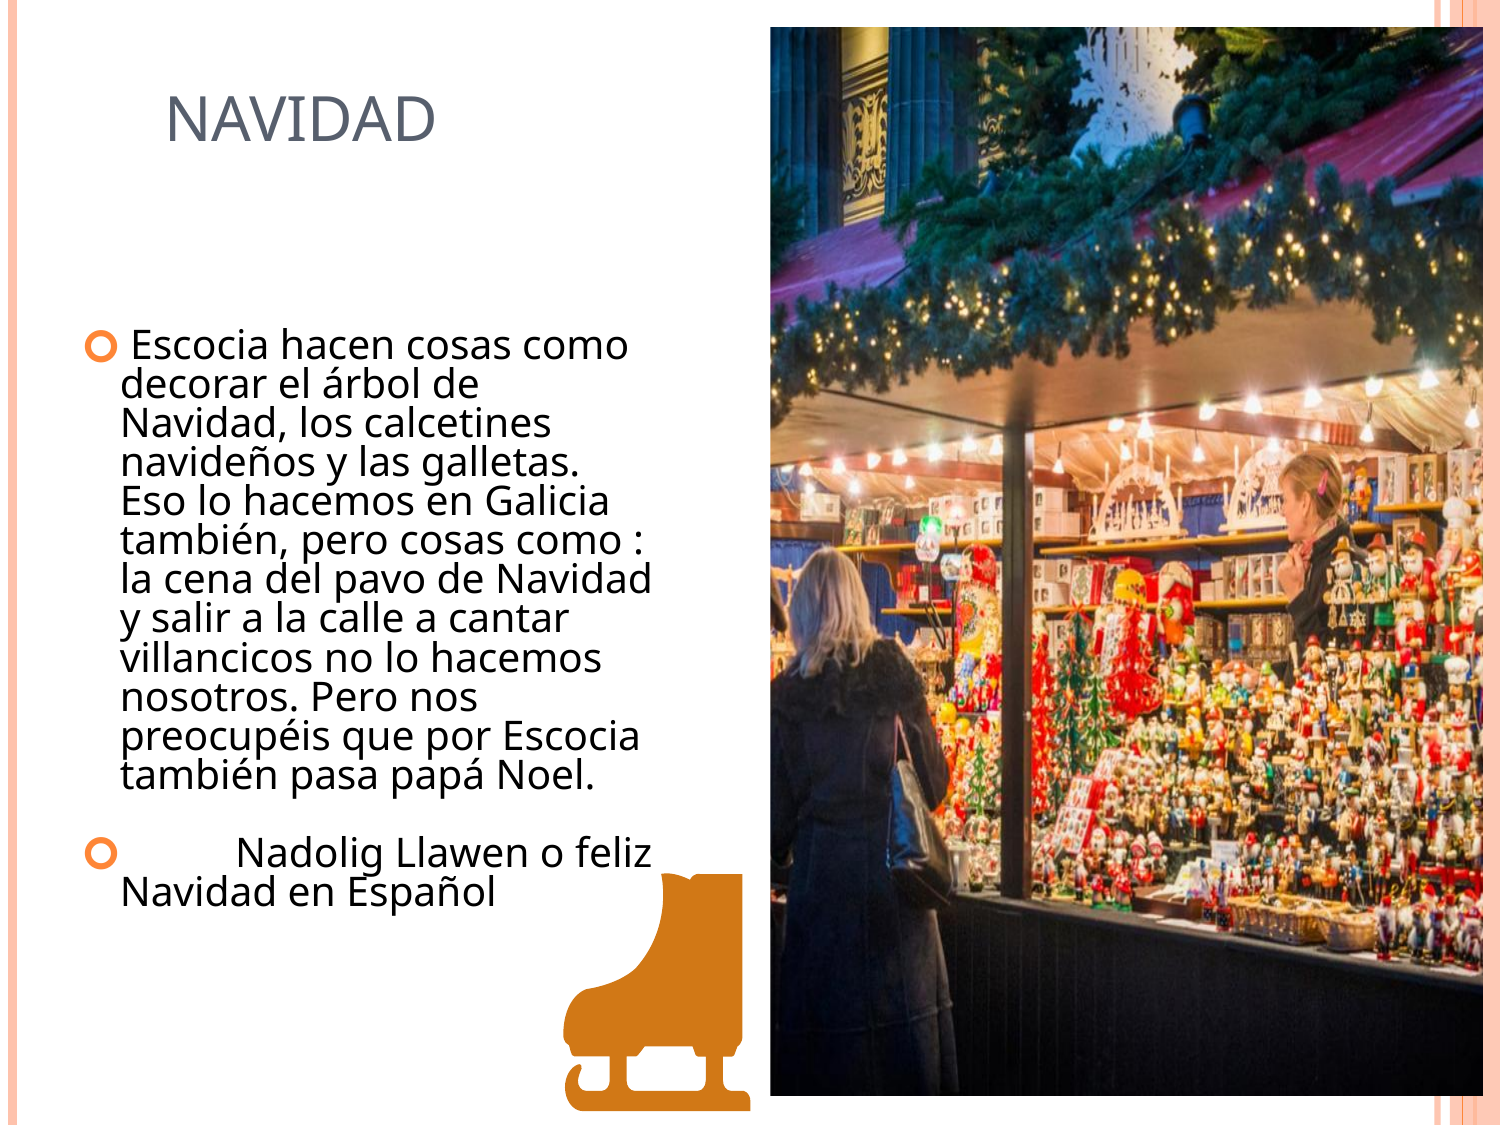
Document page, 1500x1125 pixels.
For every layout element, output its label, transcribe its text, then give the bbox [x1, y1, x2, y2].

picture [770, 26, 1484, 1097]
title Navidad [76, 71, 663, 232]
list Escocia hacen cosas como decorar el árbol de Navidad, los calcetines navideños y las galletas. Eso lo hacemos en Galicia también, pero cosas como : la cena del pavo de Navidad y salir a la calle a cantar villancicos no lo hacemos nosotros. Pero nos preocupéis que por Escocia también pasa papá Noel. Nadolig Llawen o feliz Navidad en Español [76, 324, 663, 1024]
text_box [563, 873, 751, 1112]
